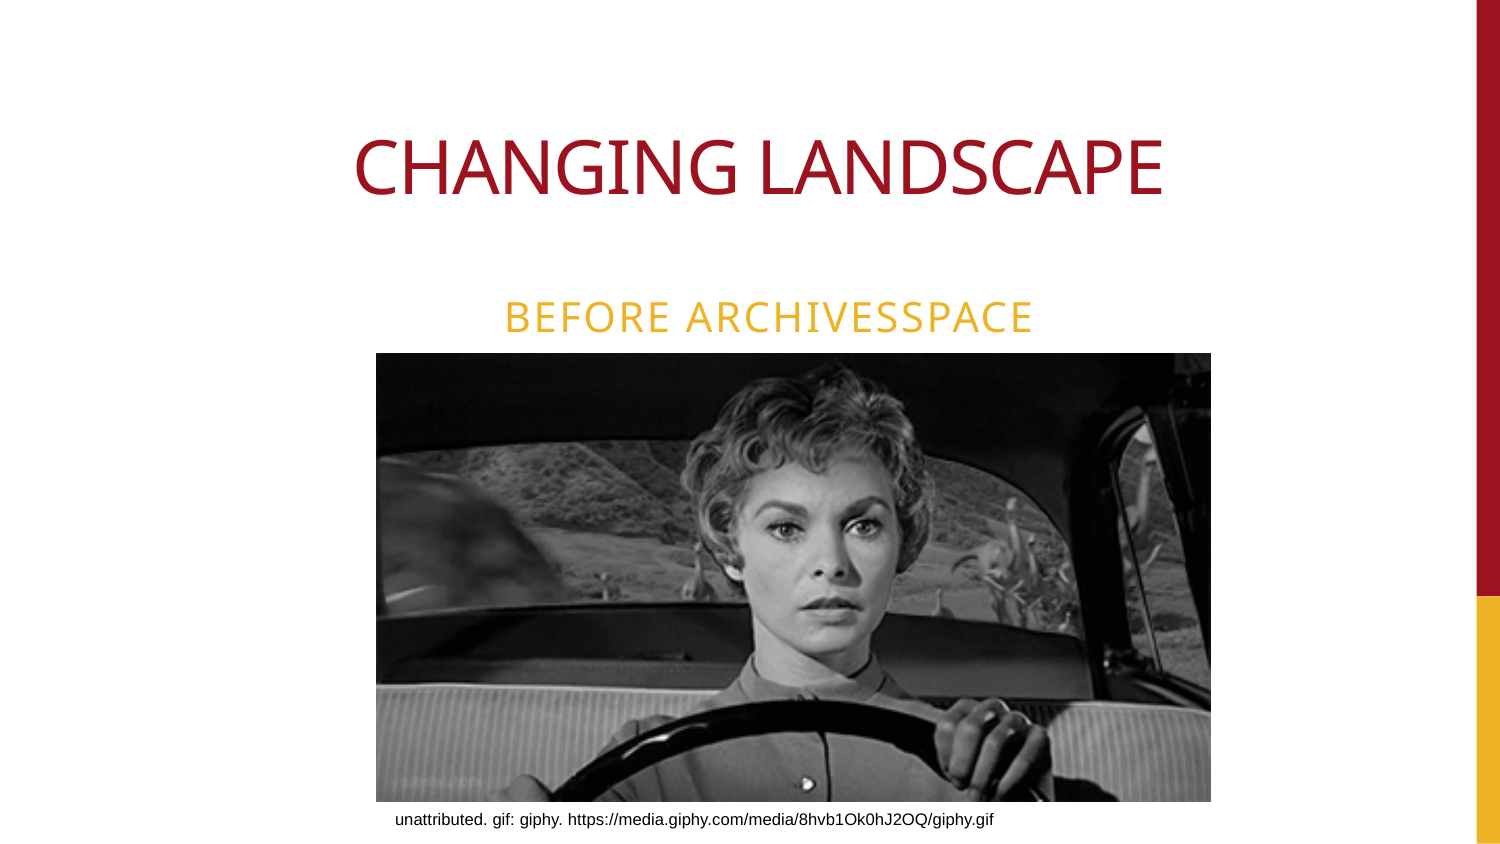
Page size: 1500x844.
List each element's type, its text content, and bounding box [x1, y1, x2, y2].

picture [376, 353, 1211, 803]
subtitle Before archivesspace [112, 276, 1388, 802]
title Changing Landscape [112, 95, 1388, 225]
text_box unattributed. gif: giphy. https://media.giphy.com/media/8hvb1Ok0hJ2OQ/giphy.gif [380, 805, 1010, 837]
